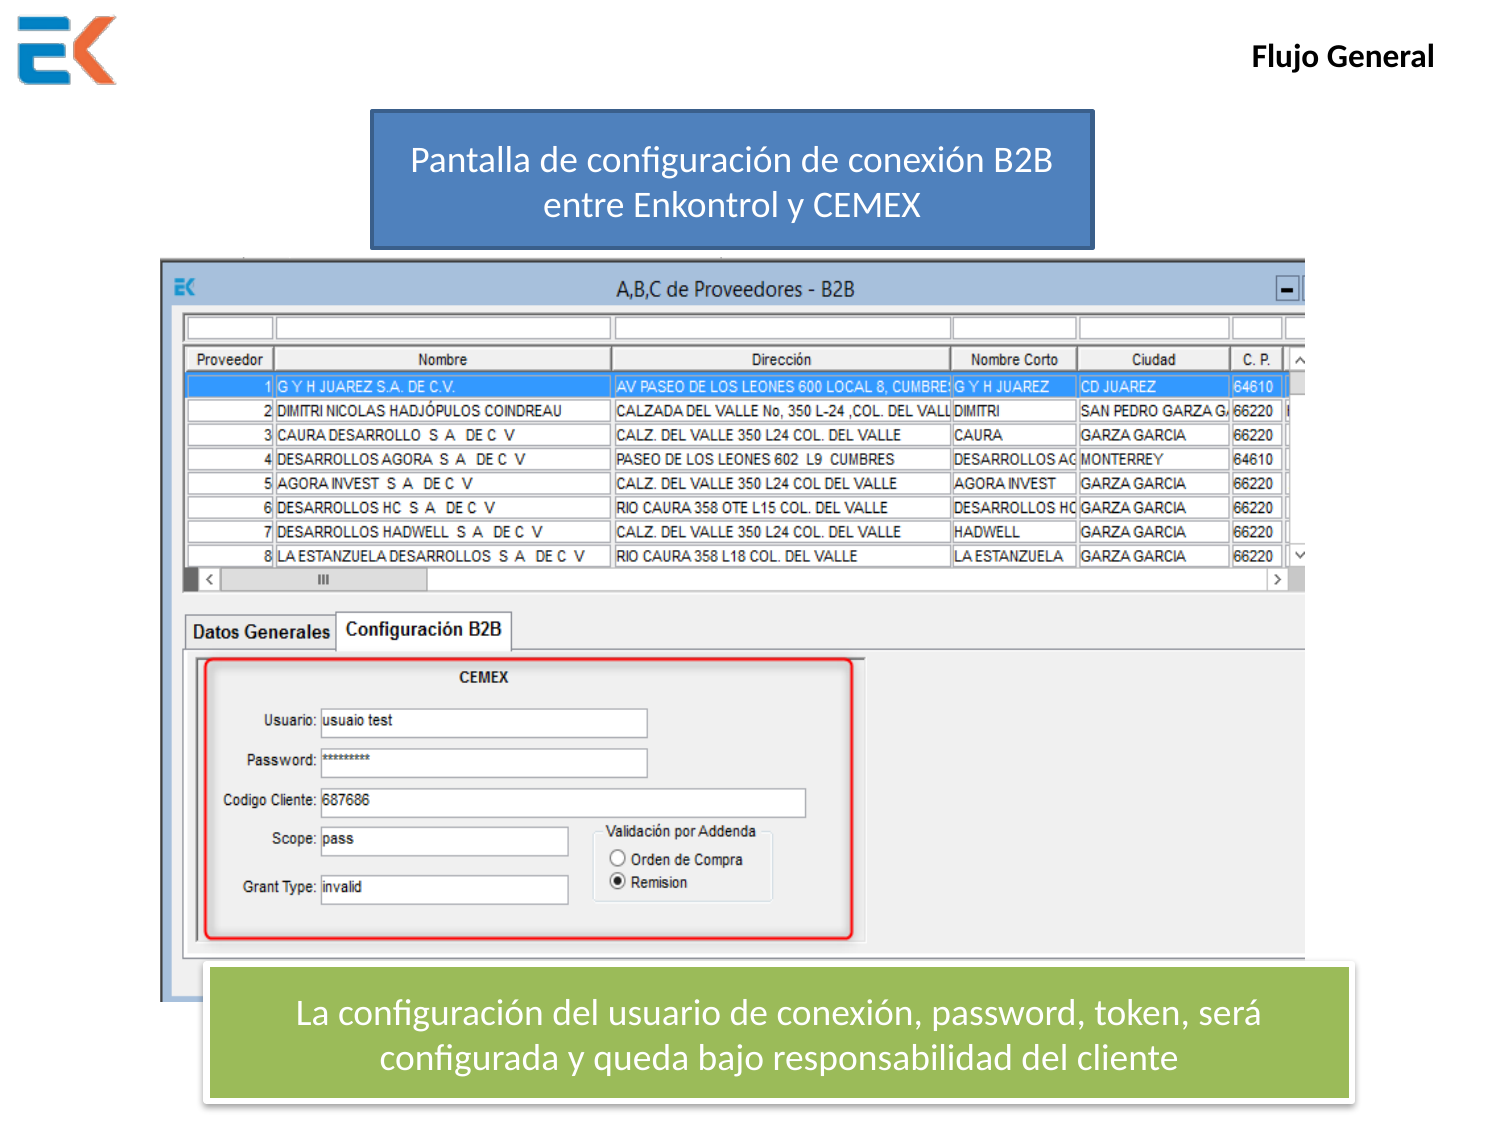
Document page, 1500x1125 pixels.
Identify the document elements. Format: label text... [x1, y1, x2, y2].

picture [12, 9, 121, 91]
text_box La configuración del usuario de conexión, password, token, será configurada y queda bajo responsabilidad del cliente [203, 961, 1355, 1104]
picture [160, 257, 1305, 1002]
text_box Pantalla de configuración de conexión B2B entre Enkontrol y CEMEX [370, 109, 1095, 250]
title Flujo General [620, 11, 1451, 107]
